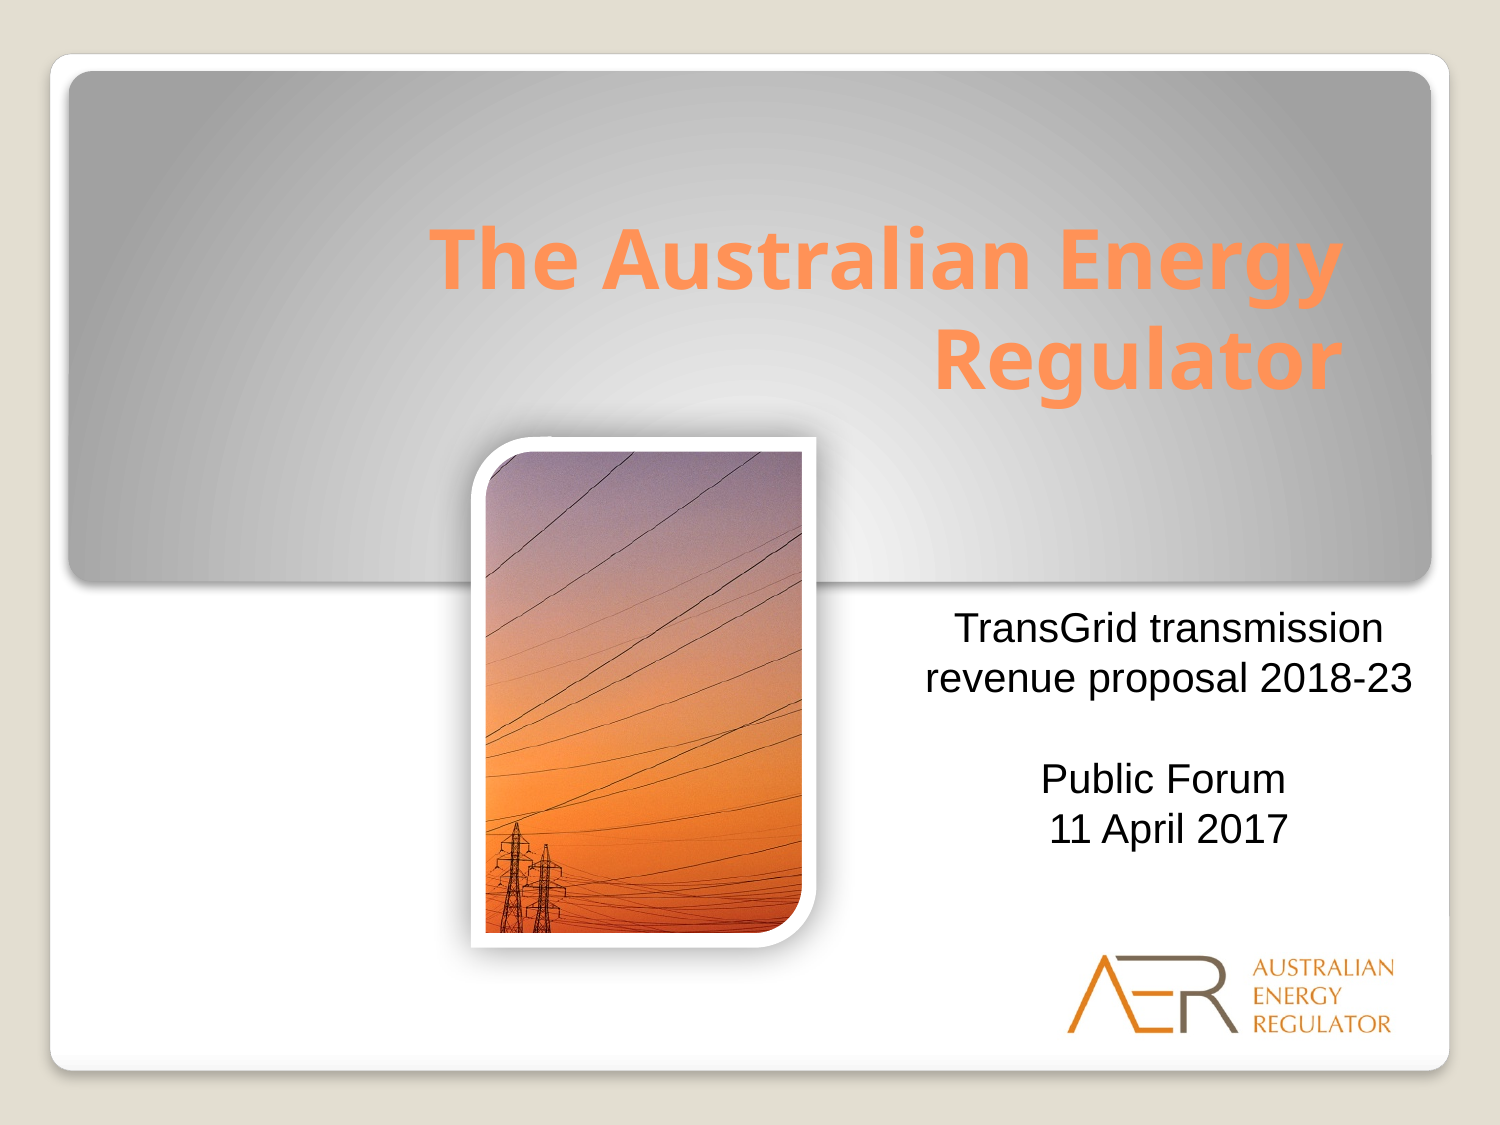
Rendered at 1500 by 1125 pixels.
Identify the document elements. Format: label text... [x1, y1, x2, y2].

picture [478, 444, 810, 941]
title The Australian Energy Regulator [76, 113, 1352, 414]
text_box TransGrid transmission revenue proposal 2018-23 Public Forum 11 April 2017 [903, 593, 1436, 859]
picture [1056, 952, 1412, 1042]
